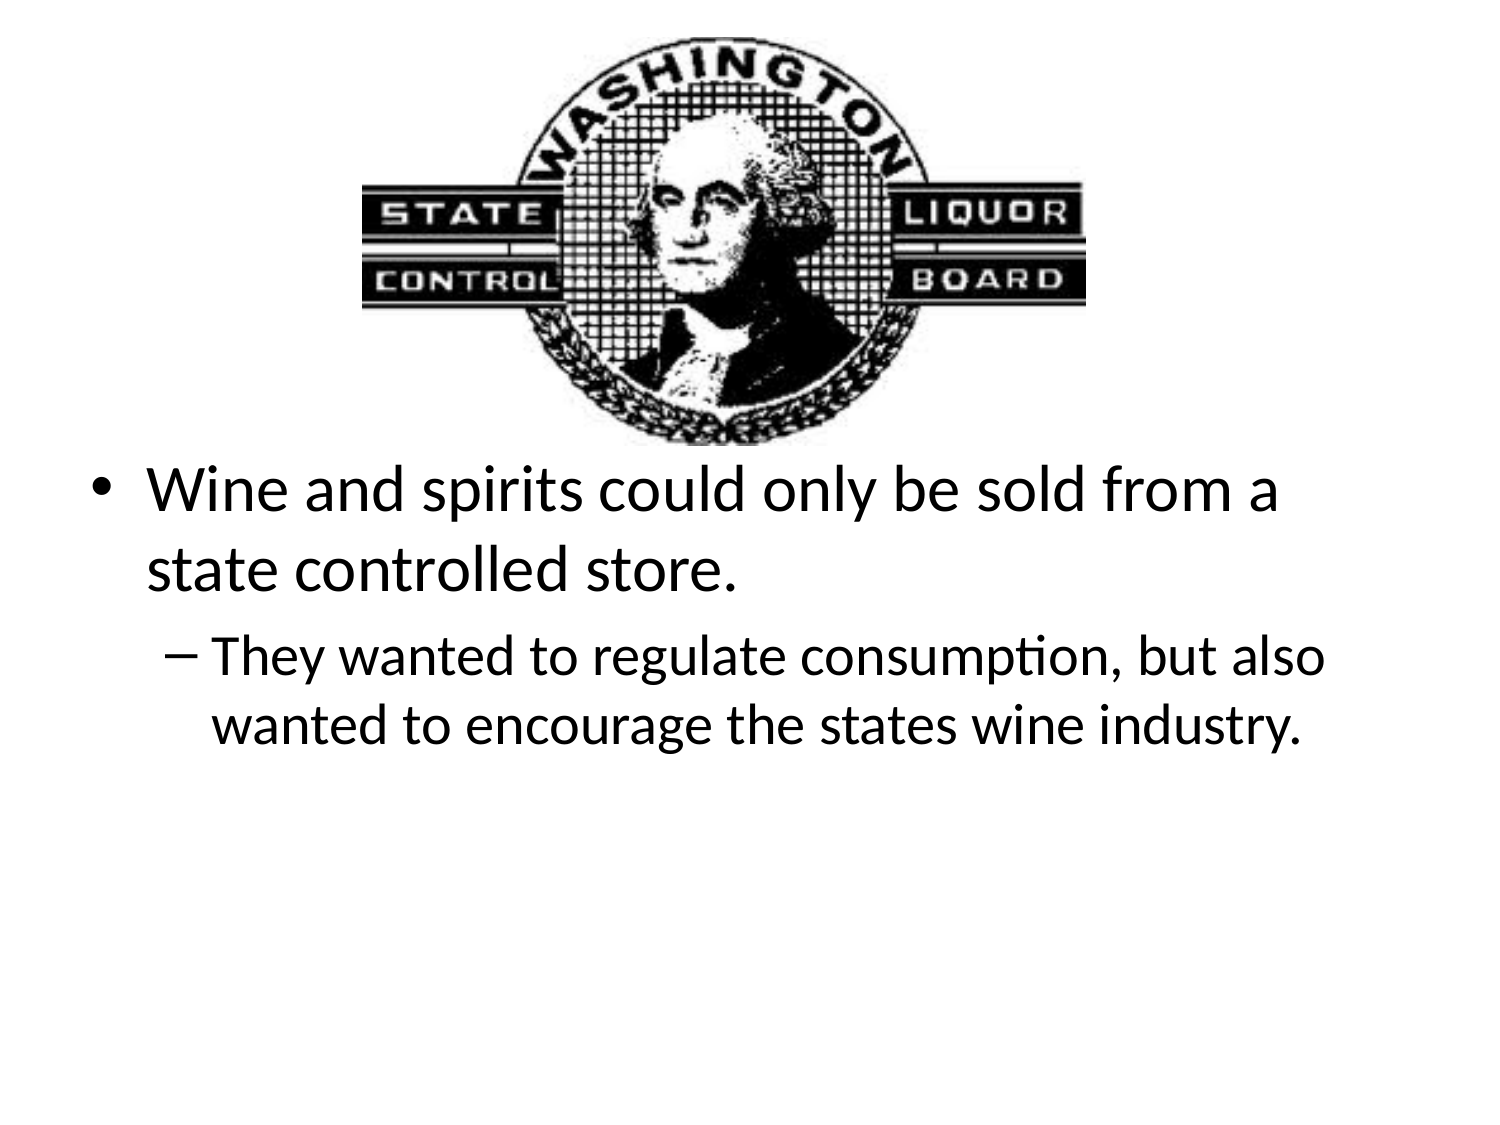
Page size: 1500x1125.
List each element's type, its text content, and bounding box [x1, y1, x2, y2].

list Wine and spirits could only be sold from a state controlled store. They wanted to regulate consumption, but also wanted to encourage the states wine industry. [75, 437, 1425, 1125]
picture [362, 37, 1087, 446]
